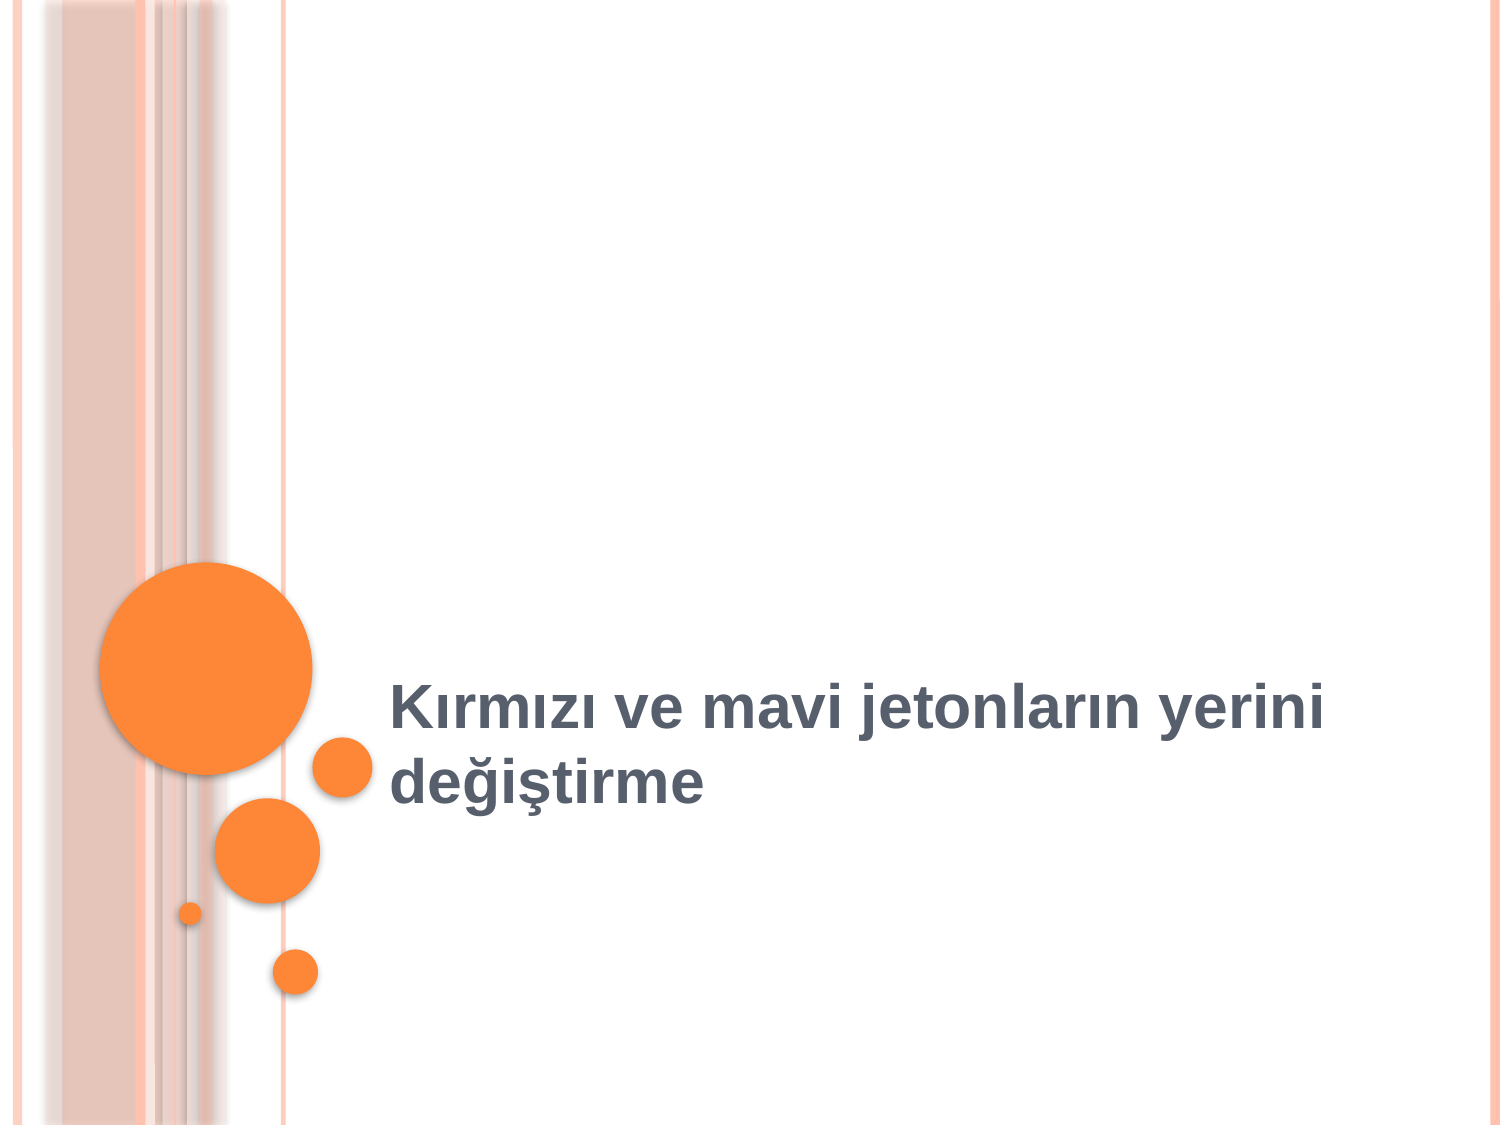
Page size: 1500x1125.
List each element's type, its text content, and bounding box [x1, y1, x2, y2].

title Kırmızı ve mavi jetonların yerini değiştirme [375, 512, 1388, 824]
